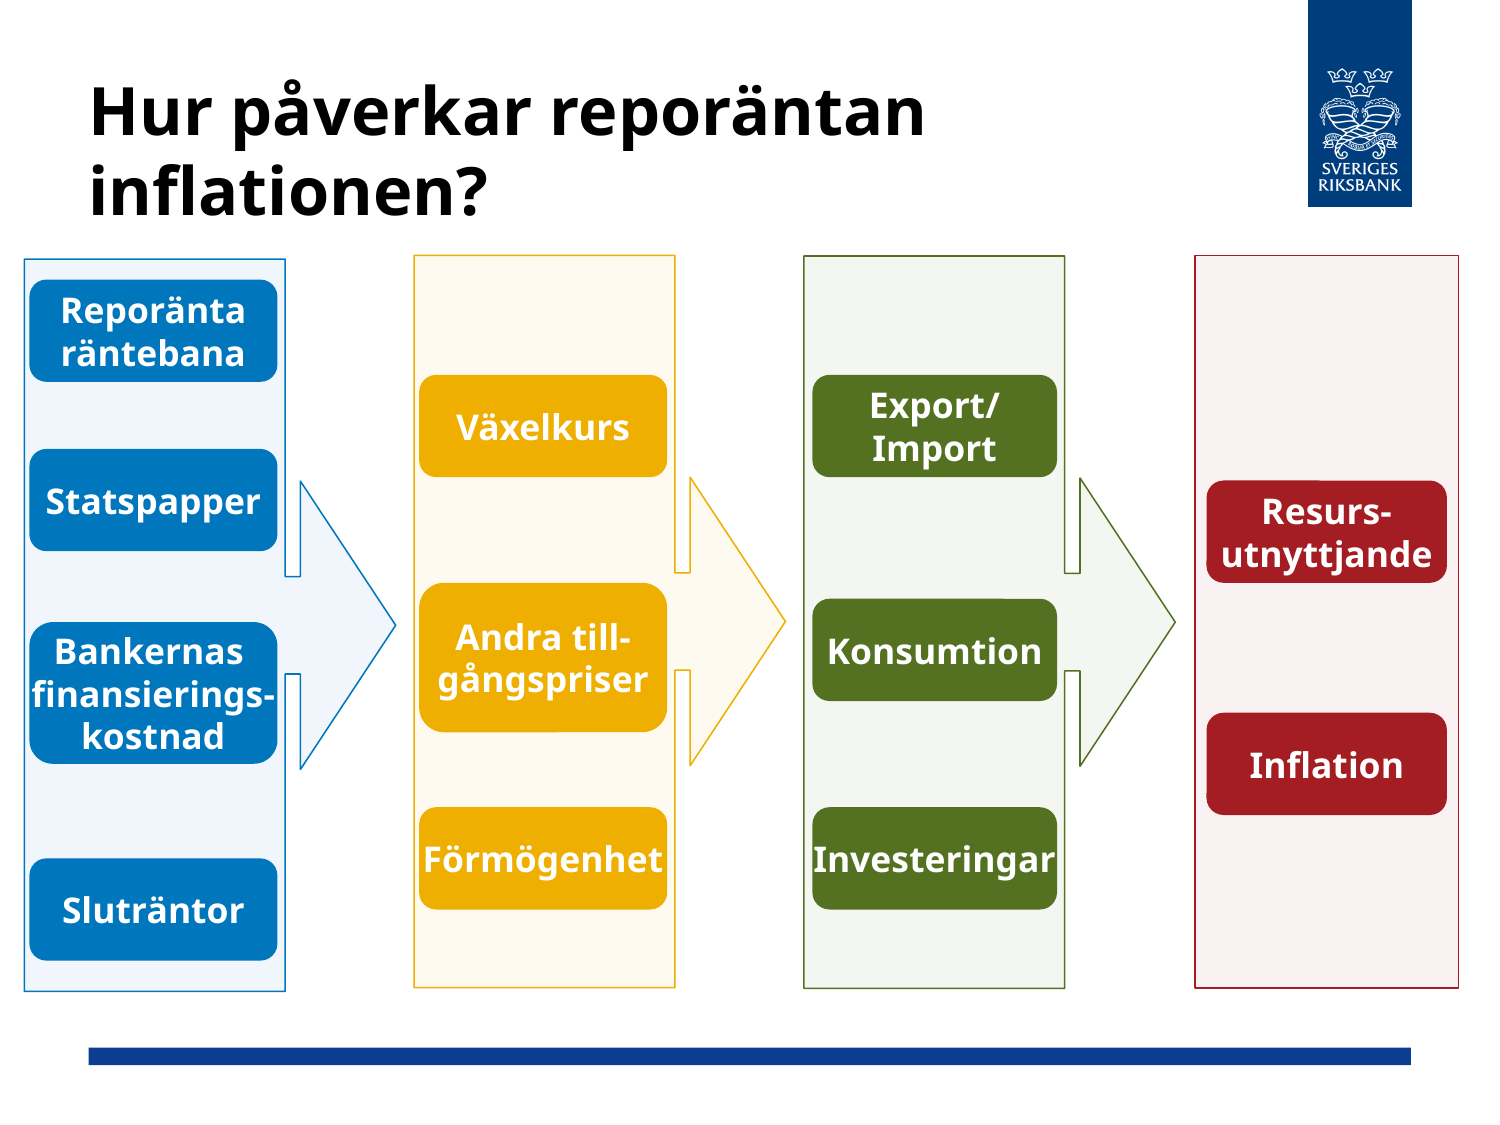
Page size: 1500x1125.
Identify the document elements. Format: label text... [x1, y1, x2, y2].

text_box Andra till- gångspriser [419, 582, 668, 733]
title Hur påverkar reporäntan inflationen? [88, 41, 1312, 229]
text_box Sluträntor [29, 858, 278, 961]
text_box Export/ Import [812, 374, 1058, 478]
text_box Konsumtion [812, 598, 1058, 702]
text_box Förmögenhet [419, 807, 668, 910]
text_box Statspapper [29, 448, 278, 552]
text_box [414, 255, 786, 988]
text_box Bankernas finansierings- kostnad [29, 622, 278, 764]
text_box Inflation [1206, 712, 1447, 816]
text_box [24, 259, 396, 992]
picture [1308, 0, 1412, 207]
text_box Resurs- utnyttjande [1206, 480, 1447, 583]
text_box Reporänta räntebana [29, 279, 278, 382]
text_box Investeringar [812, 807, 1058, 910]
text_box [1194, 255, 1459, 989]
text_box [803, 256, 1176, 989]
text_box Växelkurs [419, 374, 668, 478]
